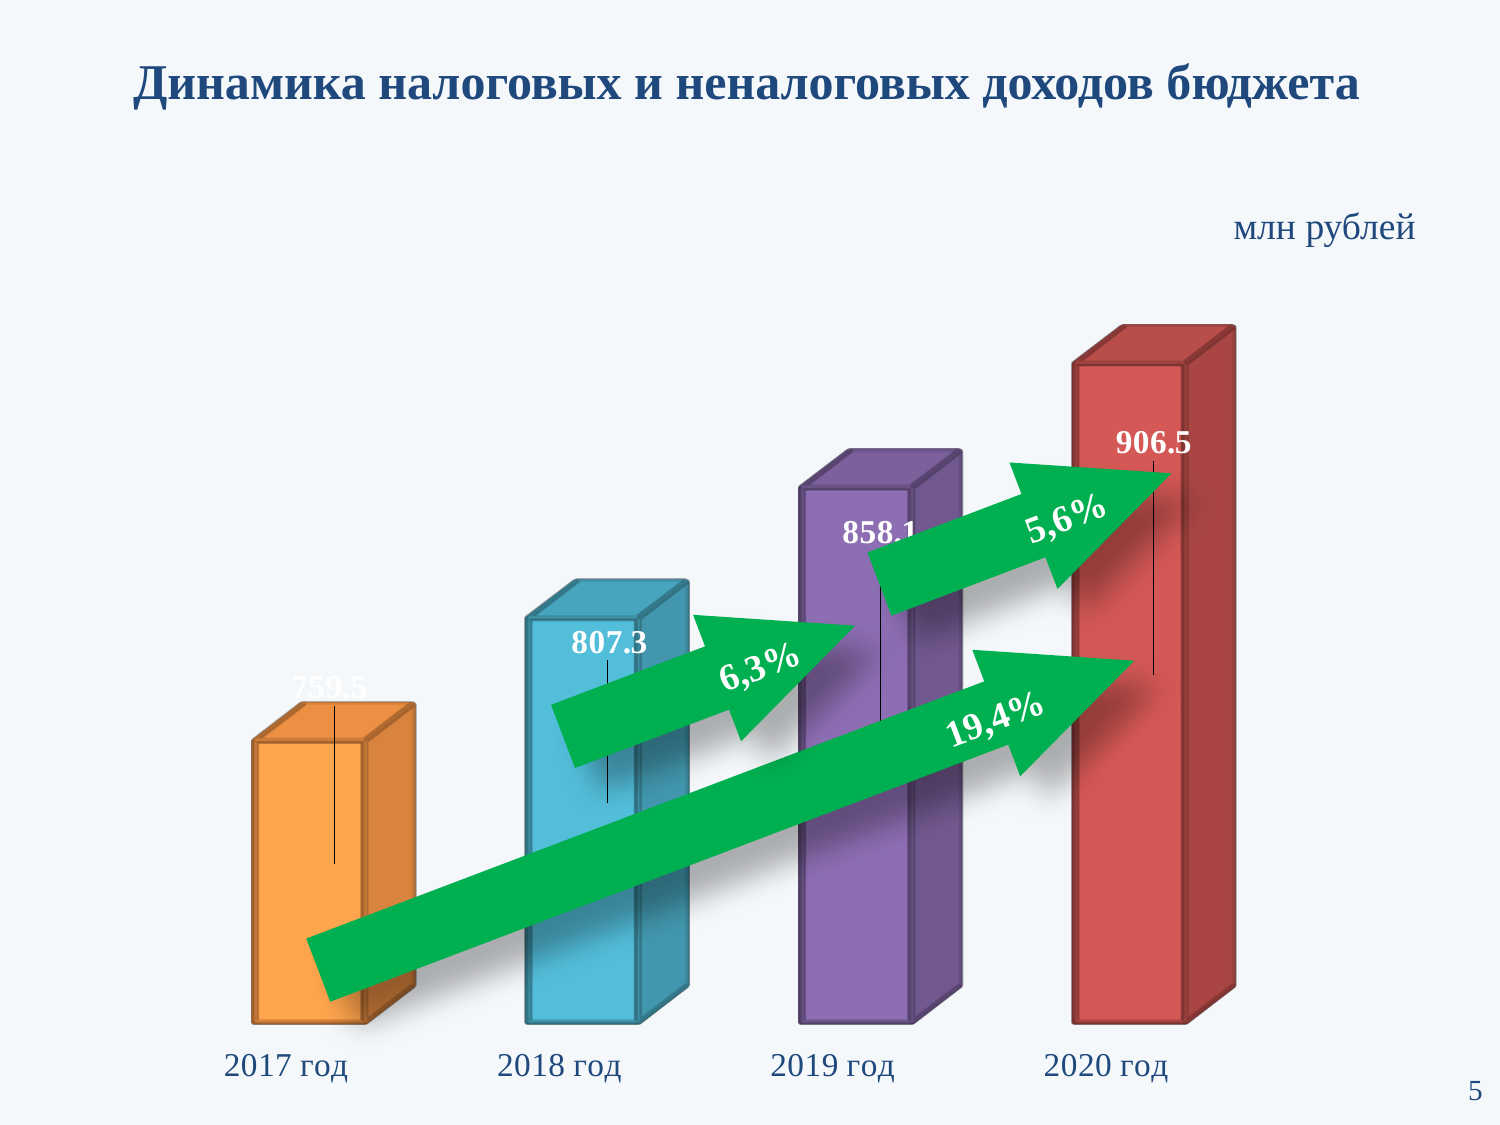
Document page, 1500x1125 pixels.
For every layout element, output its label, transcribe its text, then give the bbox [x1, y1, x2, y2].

text_box млн рублей [1381, 202, 1432, 254]
text_box Динамика налоговых и неналоговых доходов бюджета [5, 42, 1500, 118]
chart [111, 178, 1377, 1103]
slide_number 5 [1431, 1058, 1498, 1119]
